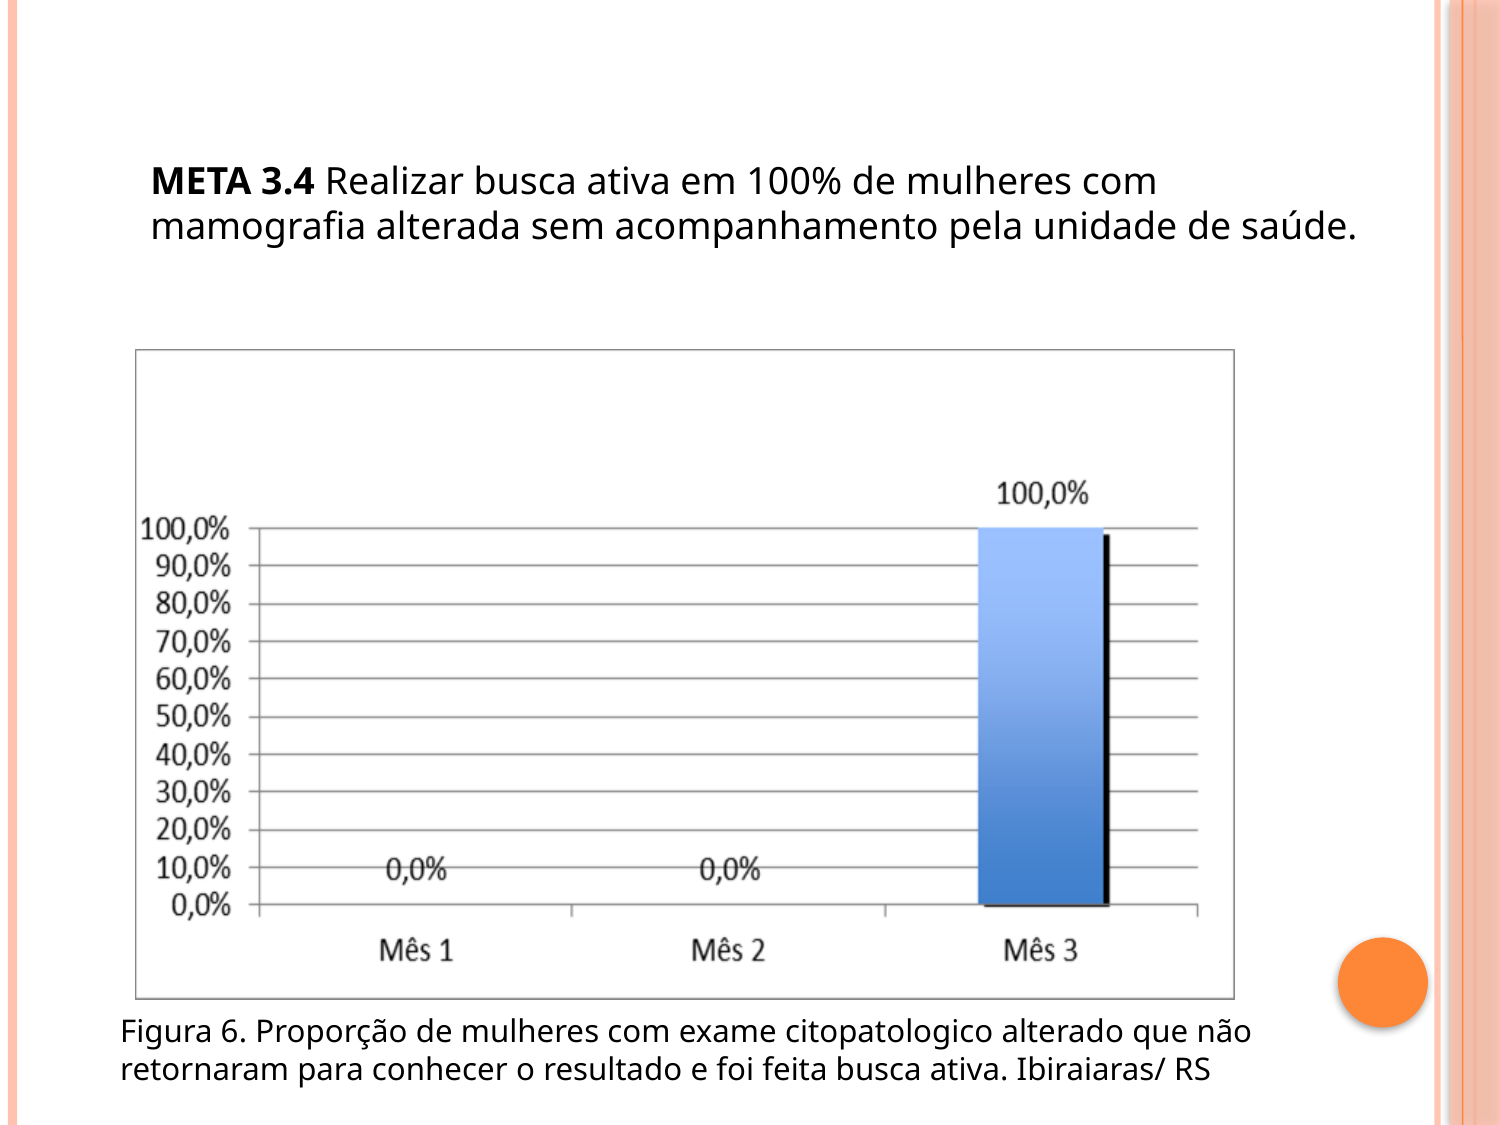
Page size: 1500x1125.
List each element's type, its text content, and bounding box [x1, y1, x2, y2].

title Figura 6. Proporção de mulheres com exame citopatologico alterado que não retornaram para conhecer o resultado e foi feita busca ativa. Ibiraiaras/ RS [75, 45, 1300, 1094]
picture [135, 349, 1235, 1001]
text_box META 3.4 Realizar busca ativa em 100% de mulheres com mamografia alterada sem acompanhamento pela unidade de saúde. [135, 149, 1376, 254]
